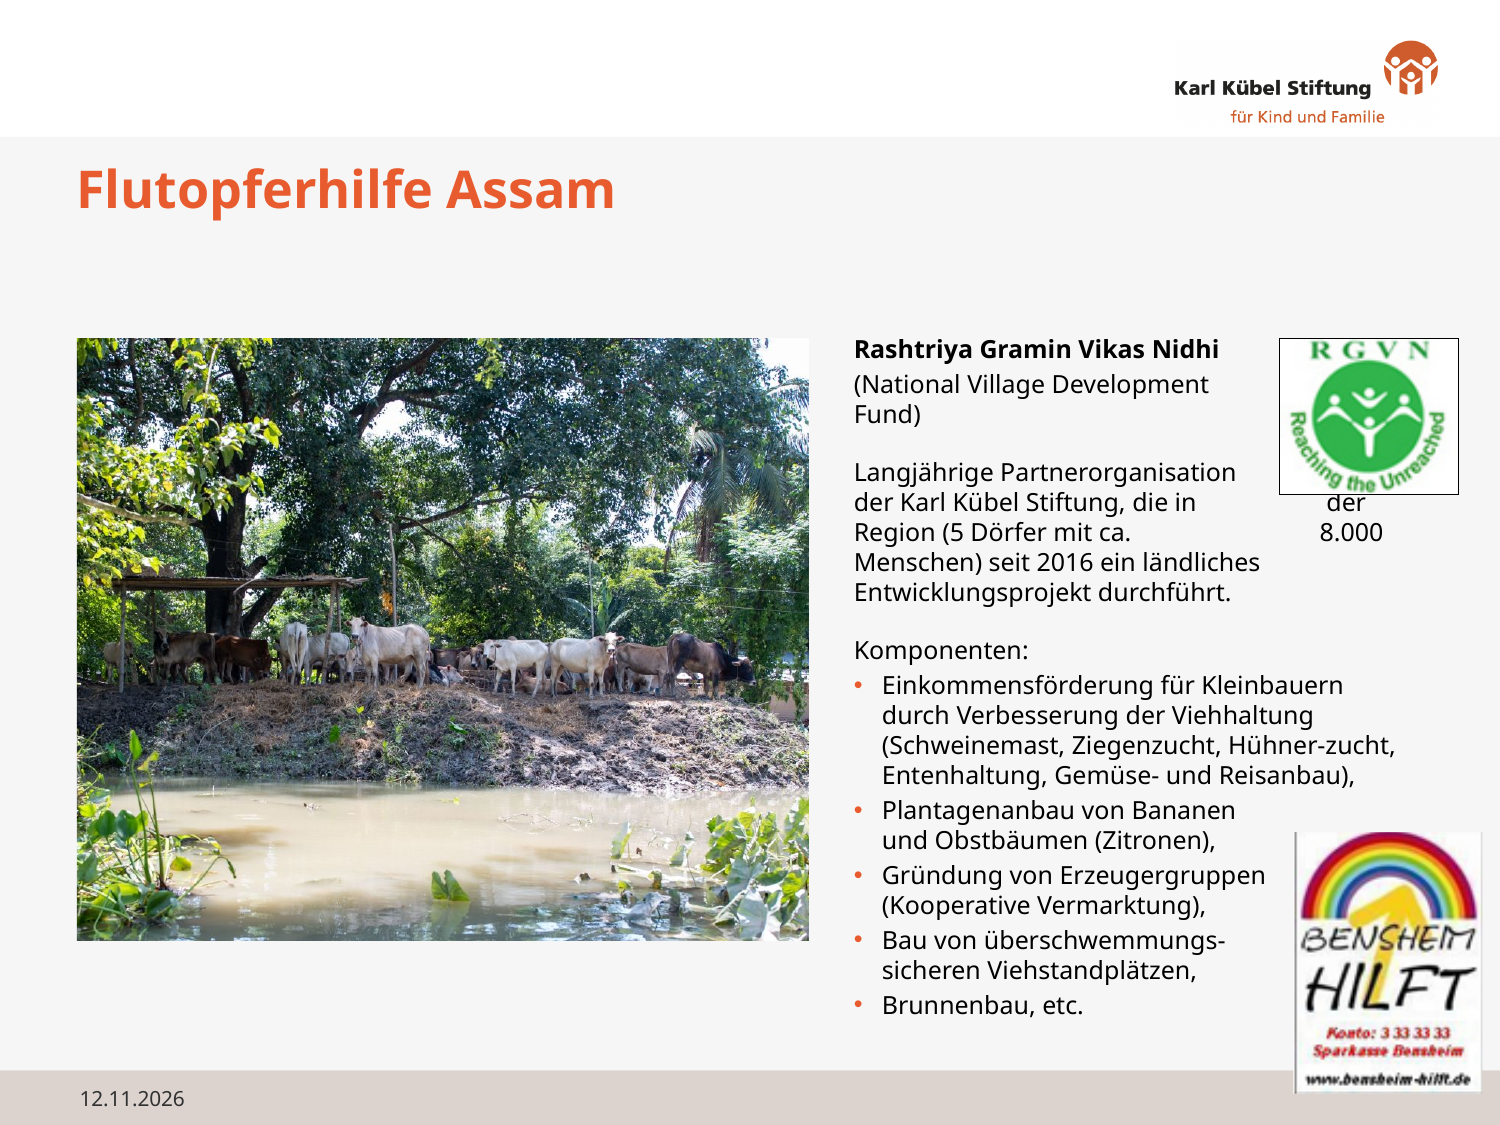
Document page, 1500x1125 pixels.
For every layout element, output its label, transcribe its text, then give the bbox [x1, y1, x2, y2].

picture [1293, 832, 1483, 1095]
text_box Flutopferhilfe Assam [61, 149, 1412, 292]
picture [76, 337, 810, 941]
picture [1175, 37, 1438, 126]
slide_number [64, 1070, 243, 1125]
picture [1279, 337, 1459, 495]
text_box Rashtriya Gramin Vikas Nidhi (National Village Development Fund) Langjährige Partnerorganisation der Karl Kübel Stiftung, die in der Region (5 Dörfer mit ca. 8.000 Menschen) seit 2016 ein ländliches Entwicklungsprojekt durchführt. Komponenten: Einkommensförderung für Kleinbauern durch Verbesserung der Viehhaltung (Schweinemast, Ziegenzucht, Hühner-zucht, Entenhaltung, Gemüse- und Reisanbau), Plantagenanbau von Bananen und Obstbäumen (Zitronen), Gründung von Erzeugergruppen (Kooperative Vermarktung), Bau von überschwemmungs- sicheren Viehstandplätzen, Brunnenbau, etc. [838, 326, 1425, 1035]
